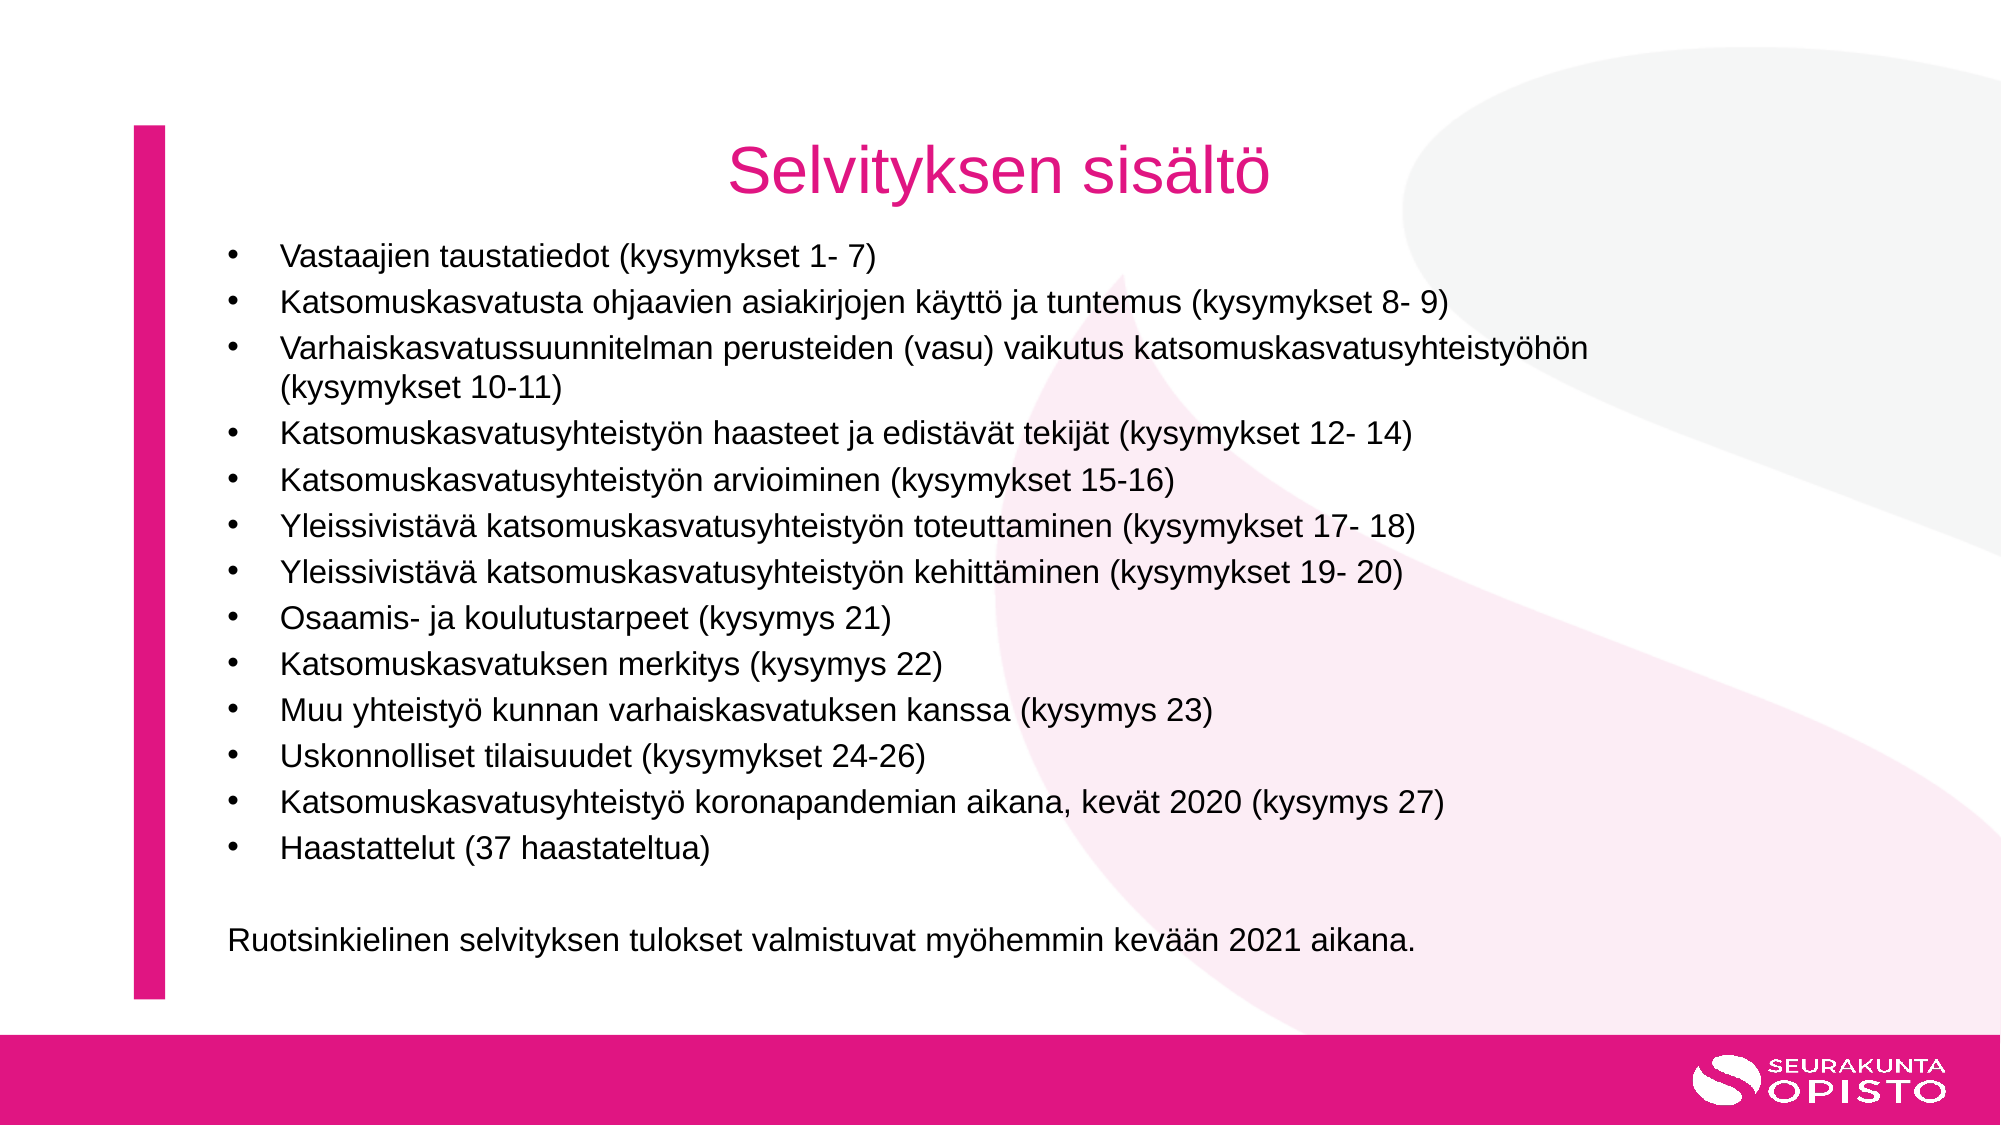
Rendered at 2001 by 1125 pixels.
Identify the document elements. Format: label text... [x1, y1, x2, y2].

picture [1661, 1032, 1977, 1125]
list Vastaajien taustatiedot (kysymykset 1- 7) Katsomuskasvatusta ohjaavien asiakirjojen käyttö ja tuntemus (kysymykset 8- 9) Varhaiskasvatussuunnitelman perusteiden (vasu) vaikutus katsomuskasvatusyhteistyöhön (kysymykset 10-11) Katsomuskasvatusyhteistyön haasteet ja edistävät tekijät (kysymykset 12- 14) Katsomuskasvatusyhteistyön arvioiminen (kysymykset 15-16) Yleissivistävä katsomuskasvatusyhteistyön toteuttaminen (kysymykset 17- 18) Yleissivistävä katsomuskasvatusyhteistyön kehittäminen (kysymykset 19- 20) Osaamis- ja koulutustarpeet (kysymys 21) Katsomuskasvatuksen merkitys (kysymys 22) Muu yhteistyö kunnan varhaiskasvatuksen kanssa (kysymys 23) Uskonnolliset tilaisuudet (kysymykset 24-26) Katsomuskasvatusyhteistyö koronapandemian aikana, kevät 2020 (kysymys 27) Haastattelut (37 haastateltua) Ruotsinkielinen selvityksen tulokset valmistuvat myöhemmin kevään 2021 aikana. [212, 226, 1788, 970]
title Selvityksen sisältö [212, 125, 1788, 209]
